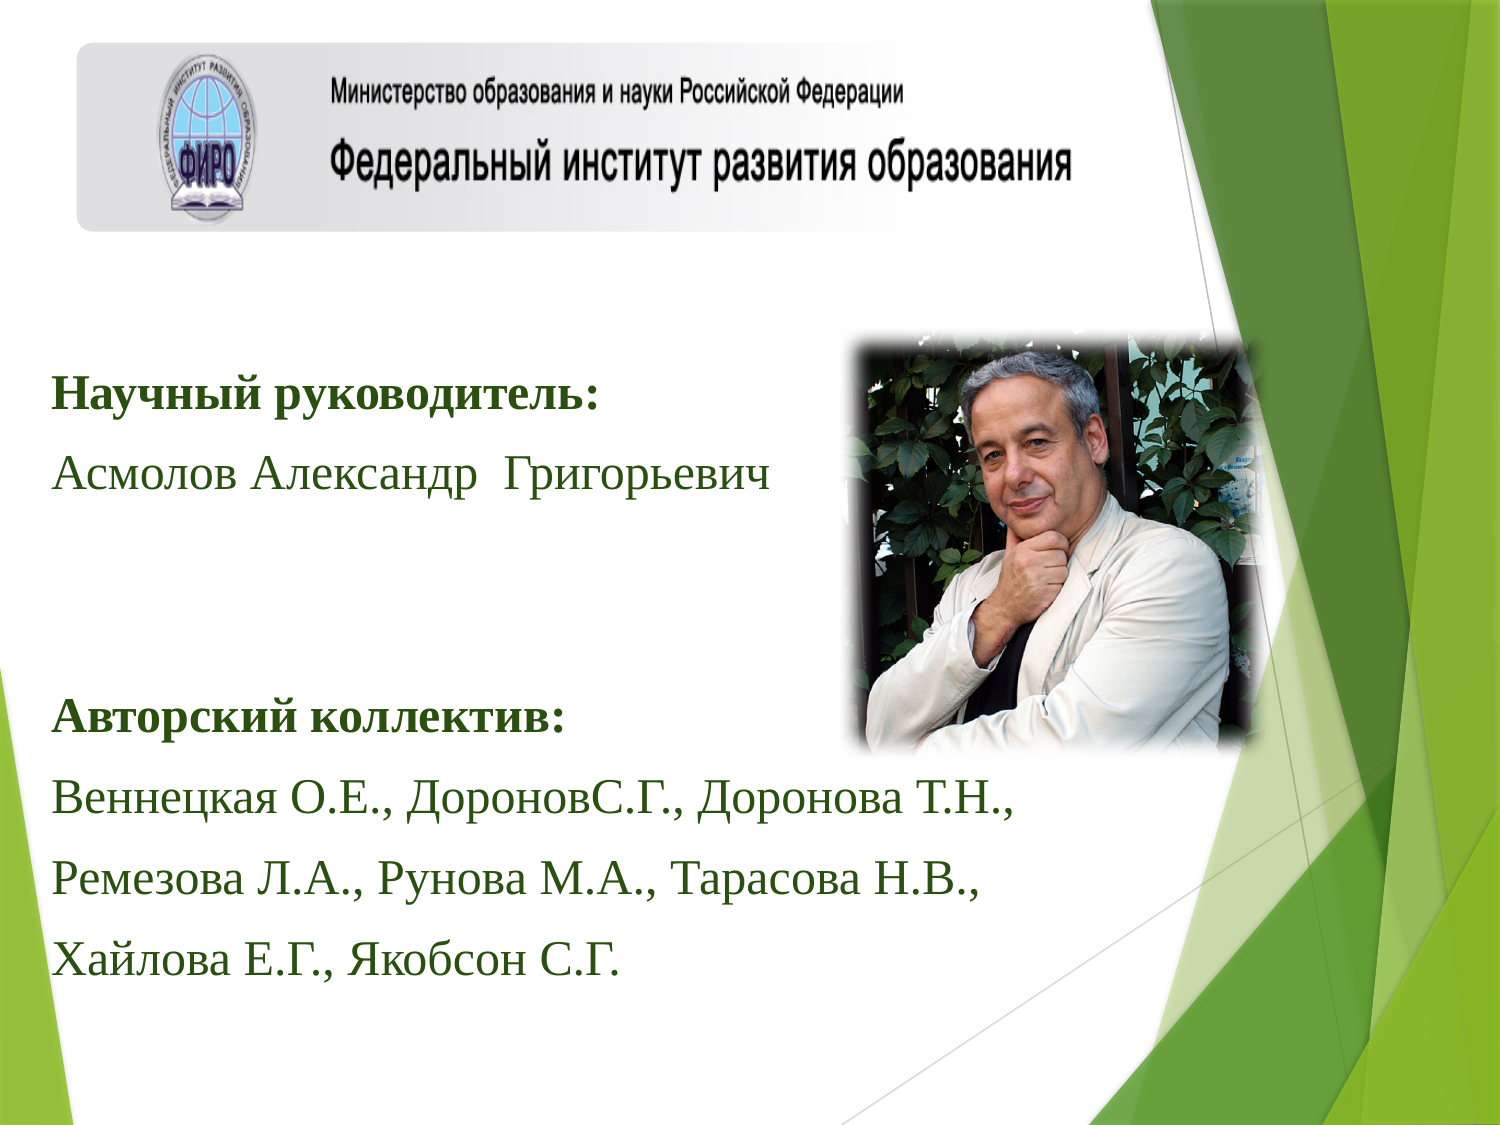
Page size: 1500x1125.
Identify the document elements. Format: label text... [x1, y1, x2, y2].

picture [76, 42, 1160, 233]
picture [838, 325, 1272, 761]
list Научный руководитель: Асмолов Александр Григорьевич Авторский коллектив: Веннецкая О.Е., ДороновС.Г., Доронова Т.Н., Ремезова Л.А., Рунова М.А., Тарасова Н.В., Хайлова Е.Г., Якобсон С.Г. [35, 351, 1055, 1025]
